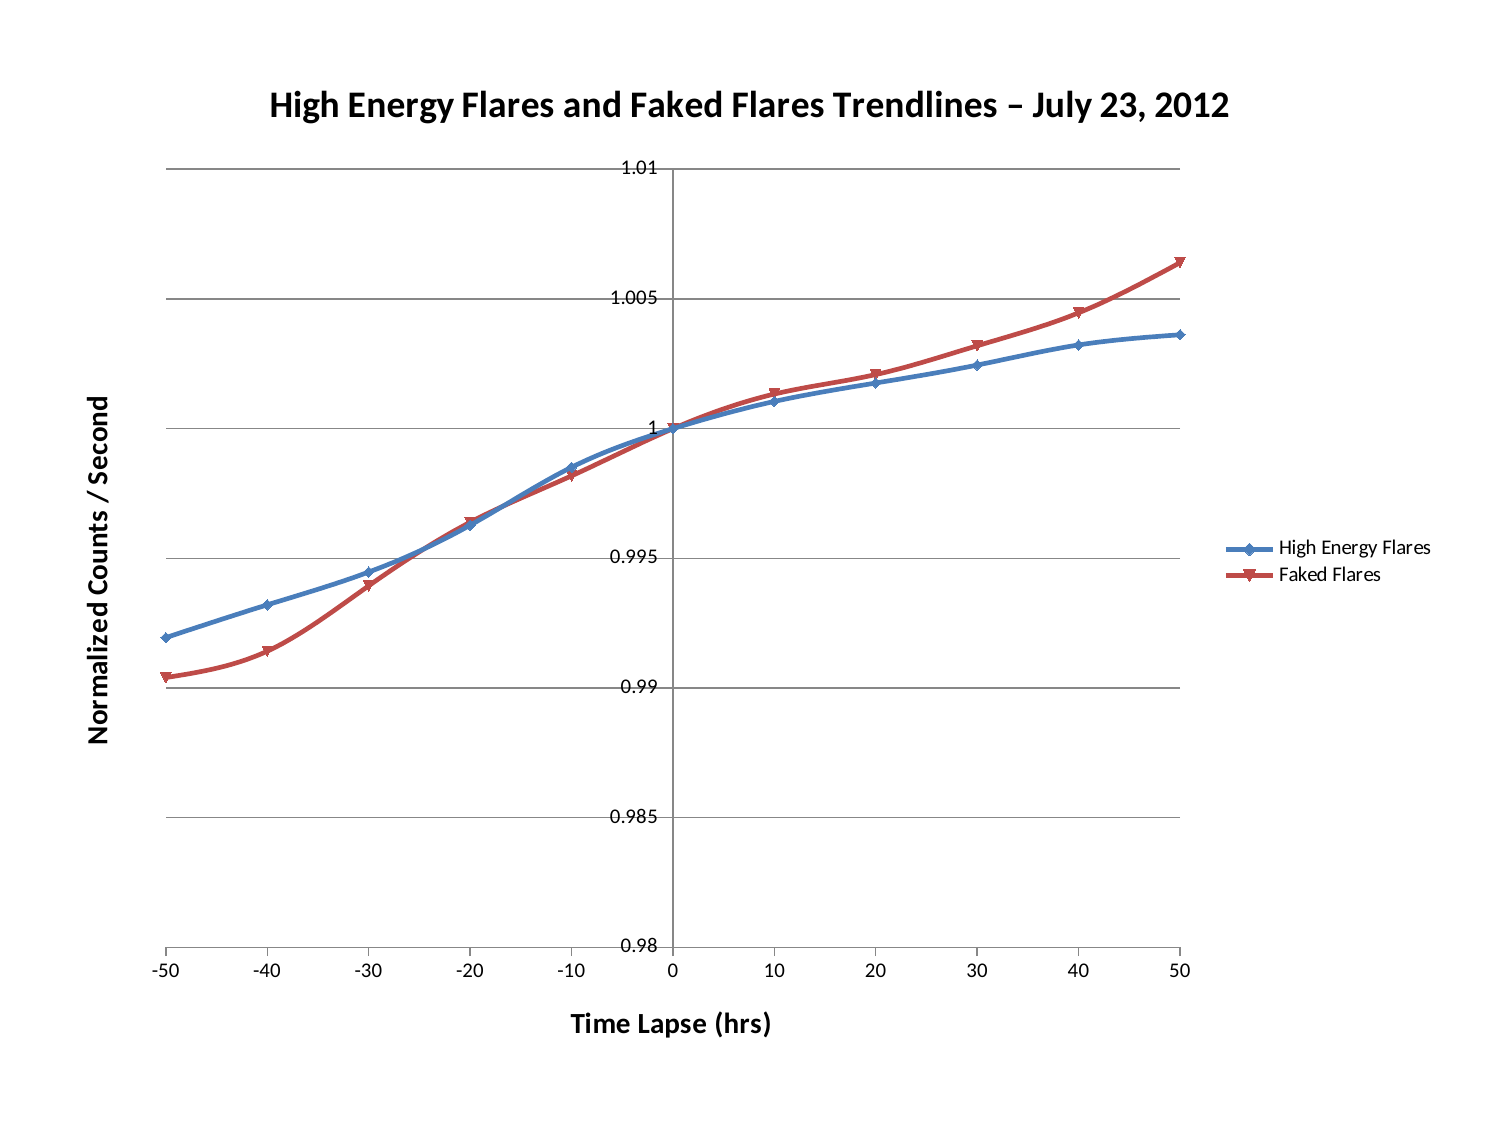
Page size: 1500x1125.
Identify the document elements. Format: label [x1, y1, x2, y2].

chart [49, 49, 1451, 1076]
